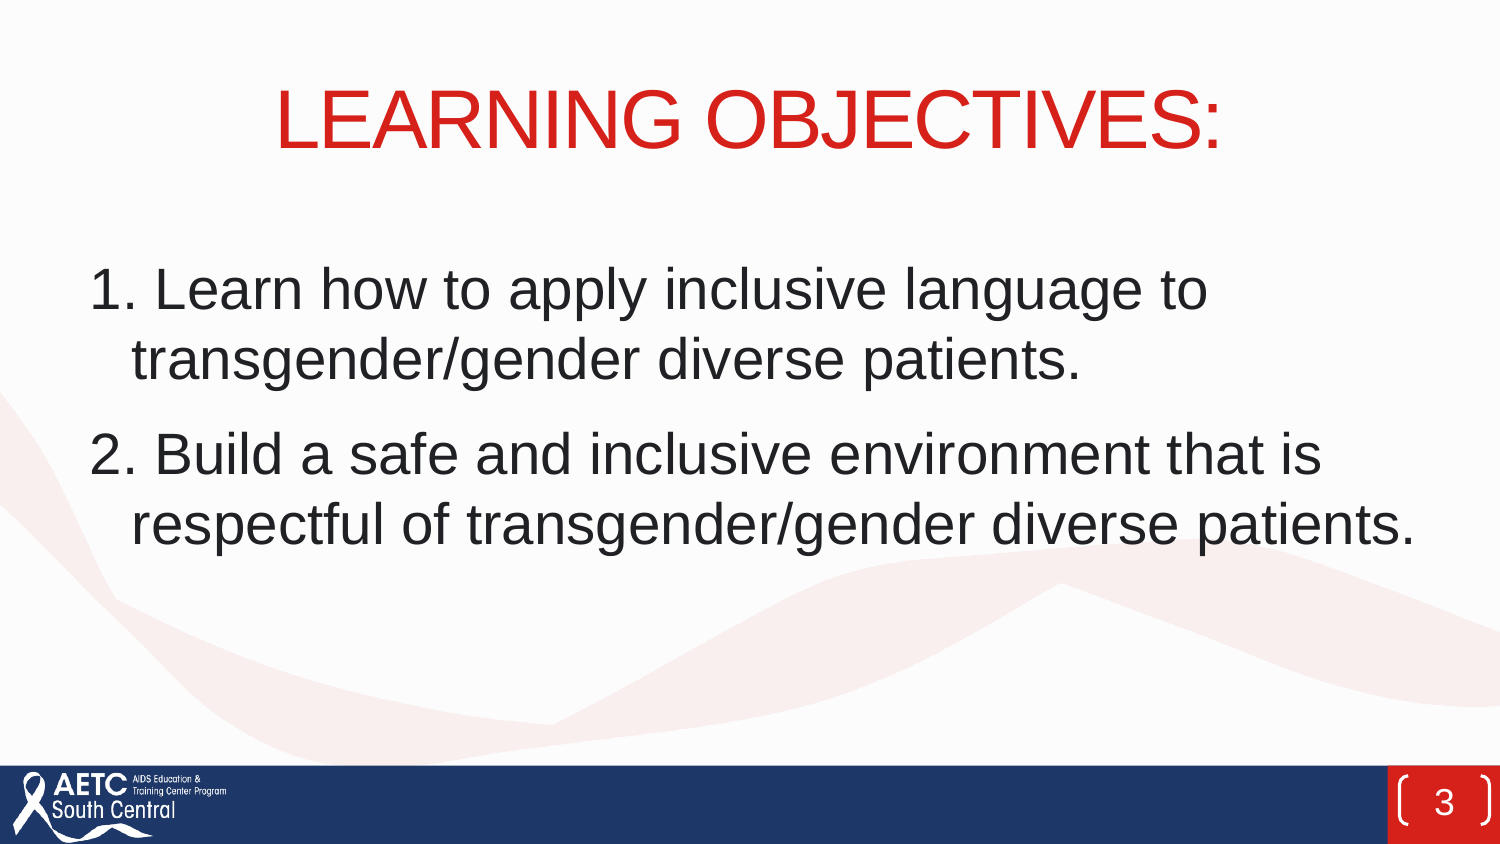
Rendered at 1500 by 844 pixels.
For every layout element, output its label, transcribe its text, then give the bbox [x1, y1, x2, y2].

slide_number 3 [1397, 774, 1492, 827]
text_box Learn how to apply inclusive language to transgender/gender diverse patients. Build a safe and inclusive environment that is respectful of transgender/gender diverse patients. [75, 243, 1463, 564]
picture [12, 770, 227, 844]
title Learning Objectives: [0, 57, 1500, 197]
